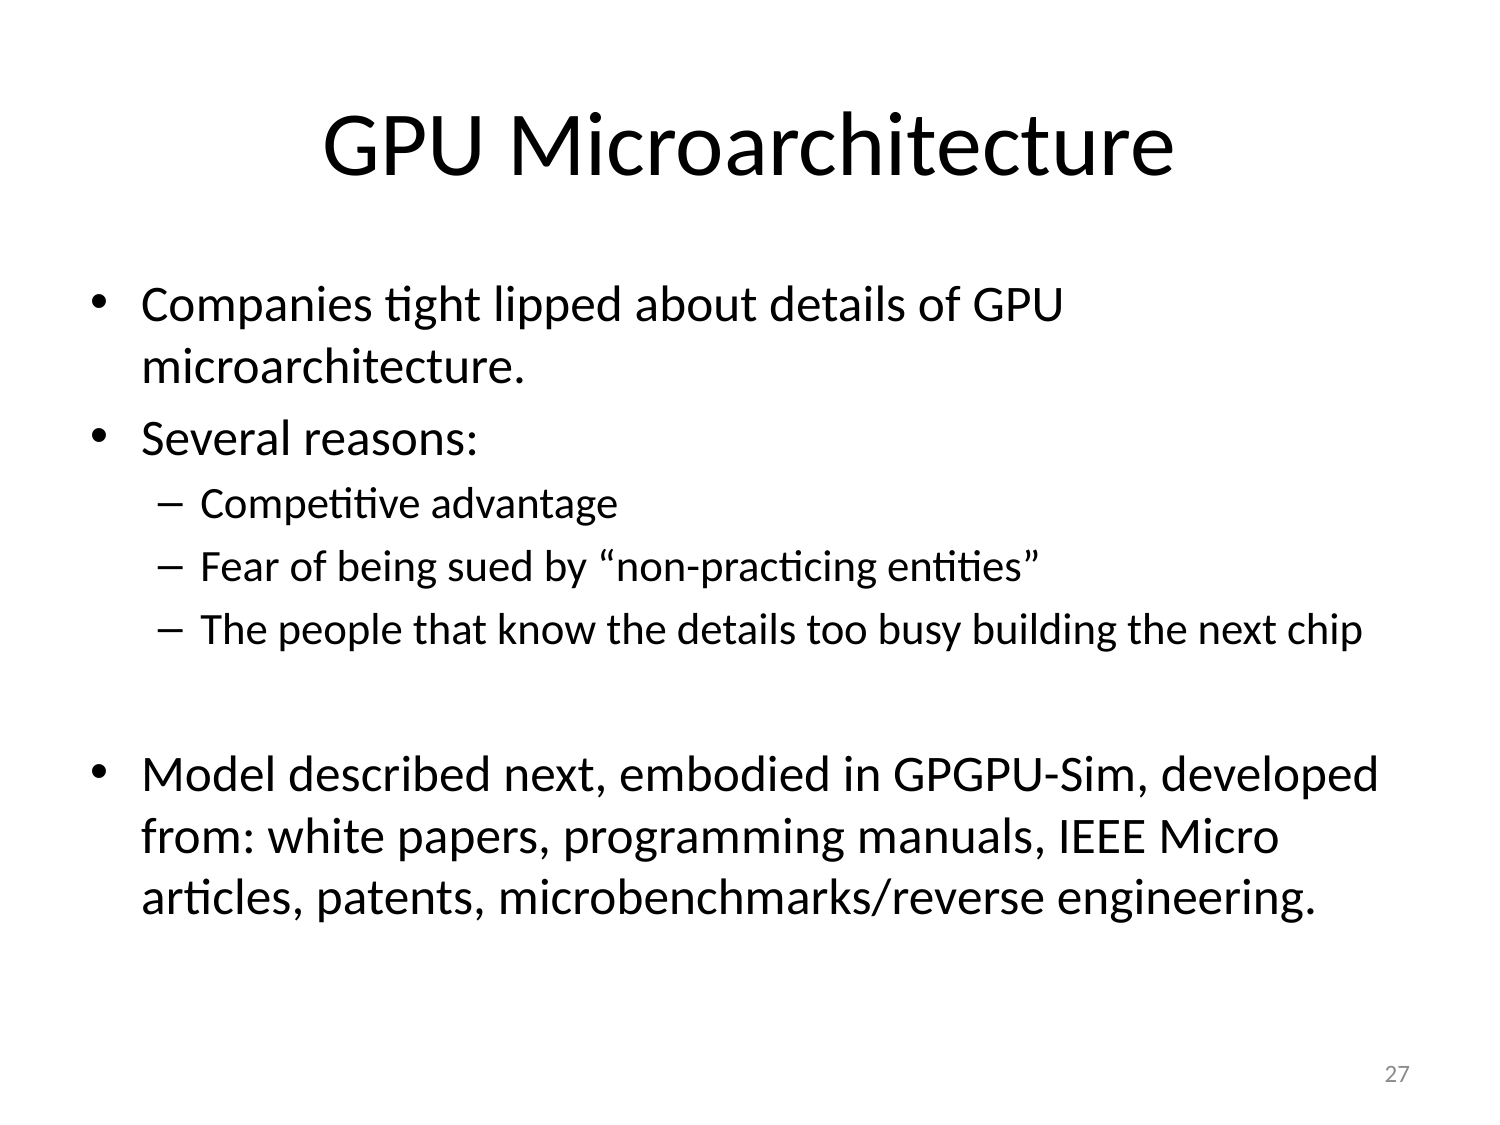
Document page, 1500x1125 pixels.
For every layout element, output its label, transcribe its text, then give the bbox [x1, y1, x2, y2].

slide_number 27 [1074, 1042, 1425, 1103]
title GPU Microarchitecture [75, 45, 1425, 233]
list Companies tight lipped about details of GPU microarchitecture. Several reasons: Competitive advantage Fear of being sued by “non-practicing entities” The people that know the details too busy building the next chip Model described next, embodied in GPGPU-Sim, developed from: white papers, programming manuals, IEEE Micro articles, patents, microbenchmarks/reverse engineering. [75, 262, 1425, 1005]
